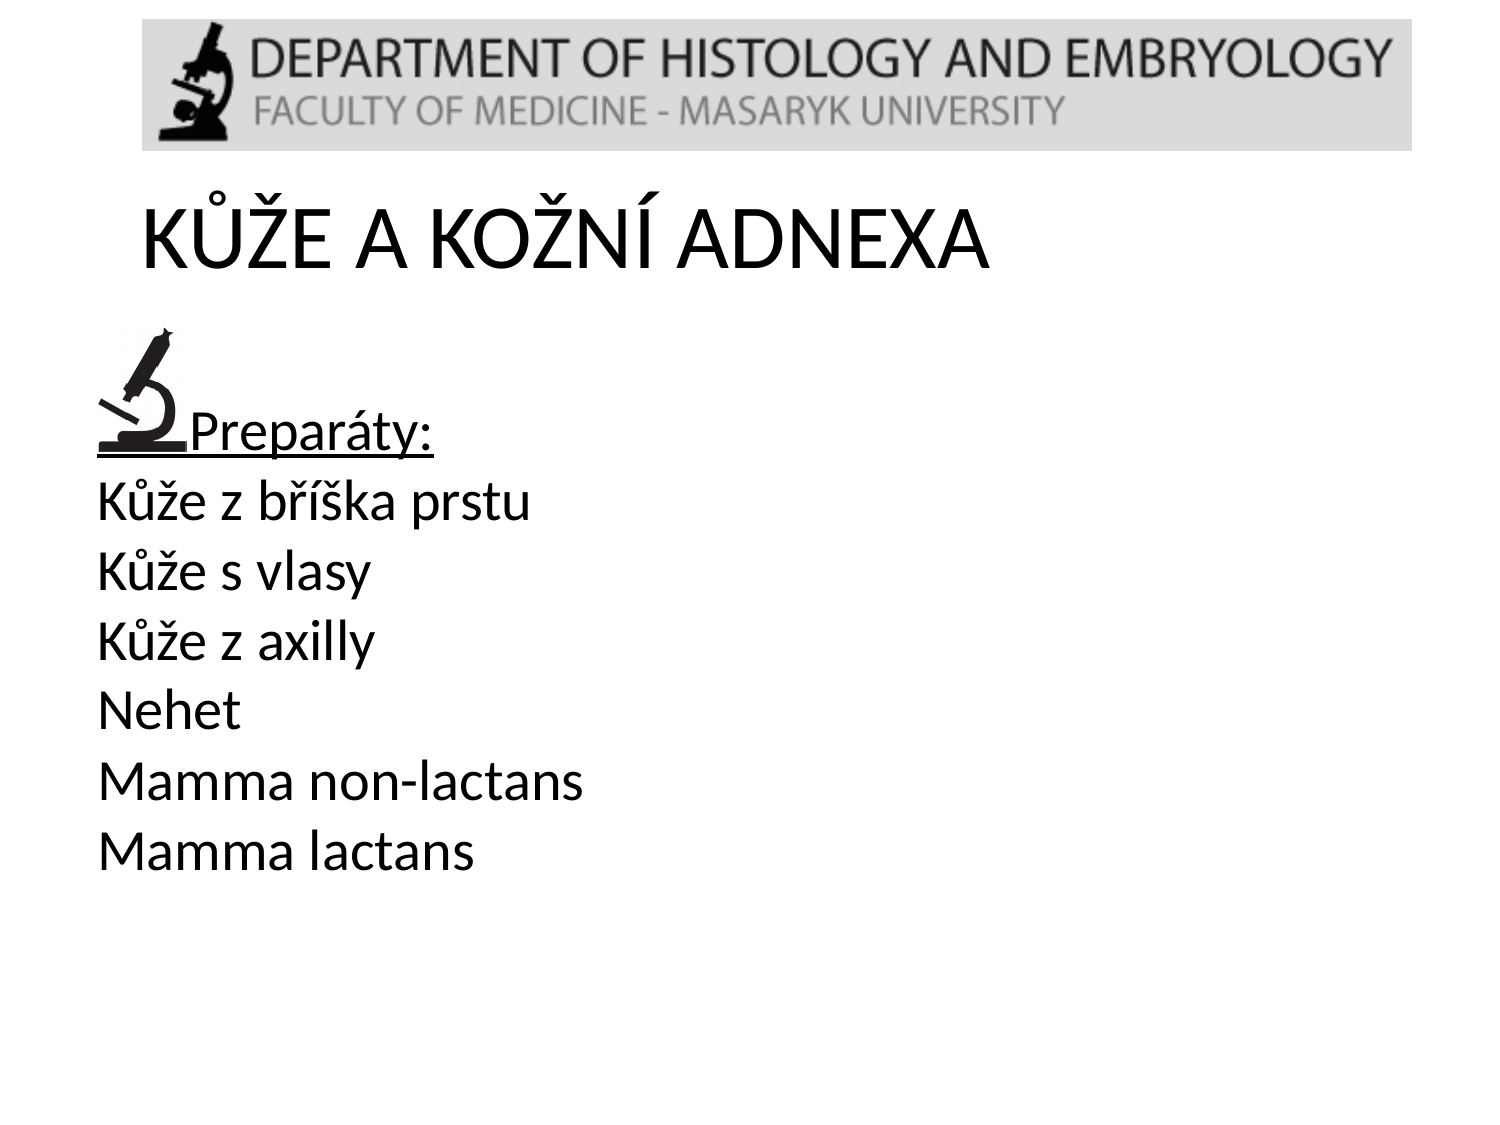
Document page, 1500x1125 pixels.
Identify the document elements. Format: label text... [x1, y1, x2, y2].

text_box Preparáty: Kůže z bříška prstu Kůže s vlasy Kůže z axilly Nehet Mamma non-lactans Mamma lactans [82, 314, 1459, 959]
text_box KŮŽE A KOŽNÍ ADNEXA [127, 169, 1007, 294]
picture [98, 326, 187, 452]
picture [142, 19, 1412, 151]
